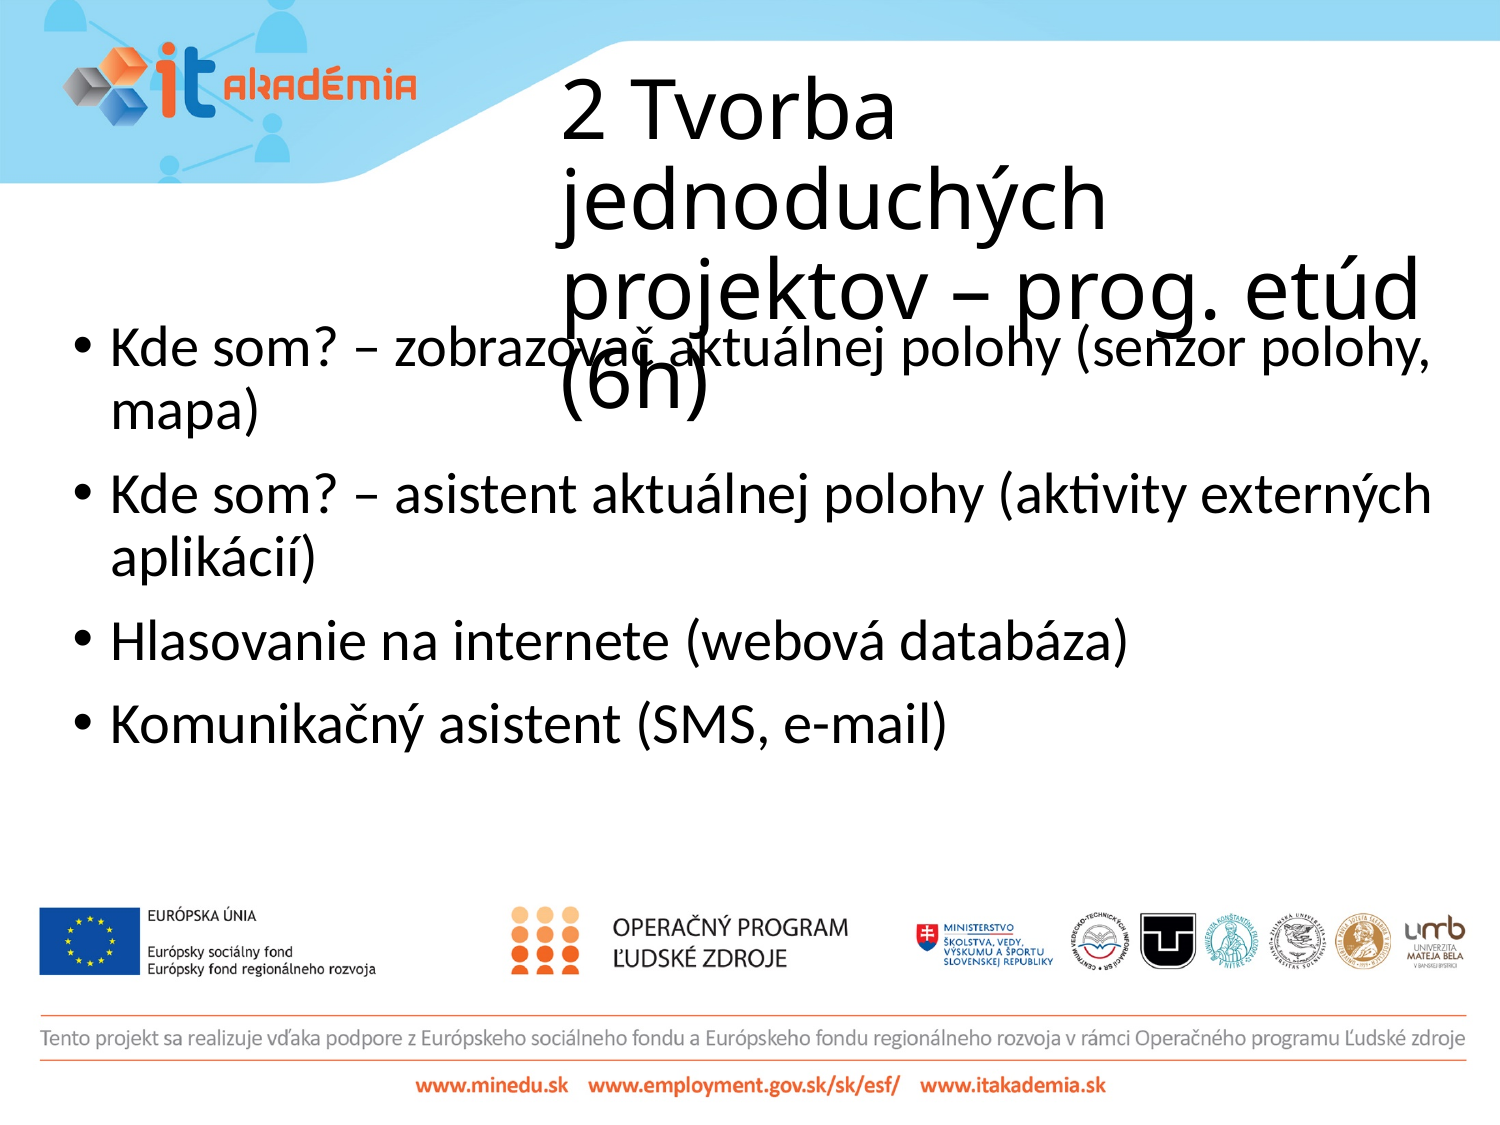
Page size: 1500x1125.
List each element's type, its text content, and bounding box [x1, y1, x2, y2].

list Kde som? – zobrazovač aktuálnej polohy (senzor polohy, mapa) Kde som? – asistent aktuálnej polohy (aktivity externých aplikácií) Hlasovanie na internete (webová databáza) Komunikačný asistent (SMS, e-mail) [57, 217, 1463, 932]
title 2 Tvorba jednoduchých projektov – prog. etúd (6h) [546, 59, 1485, 278]
picture [0, 0, 1500, 1125]
